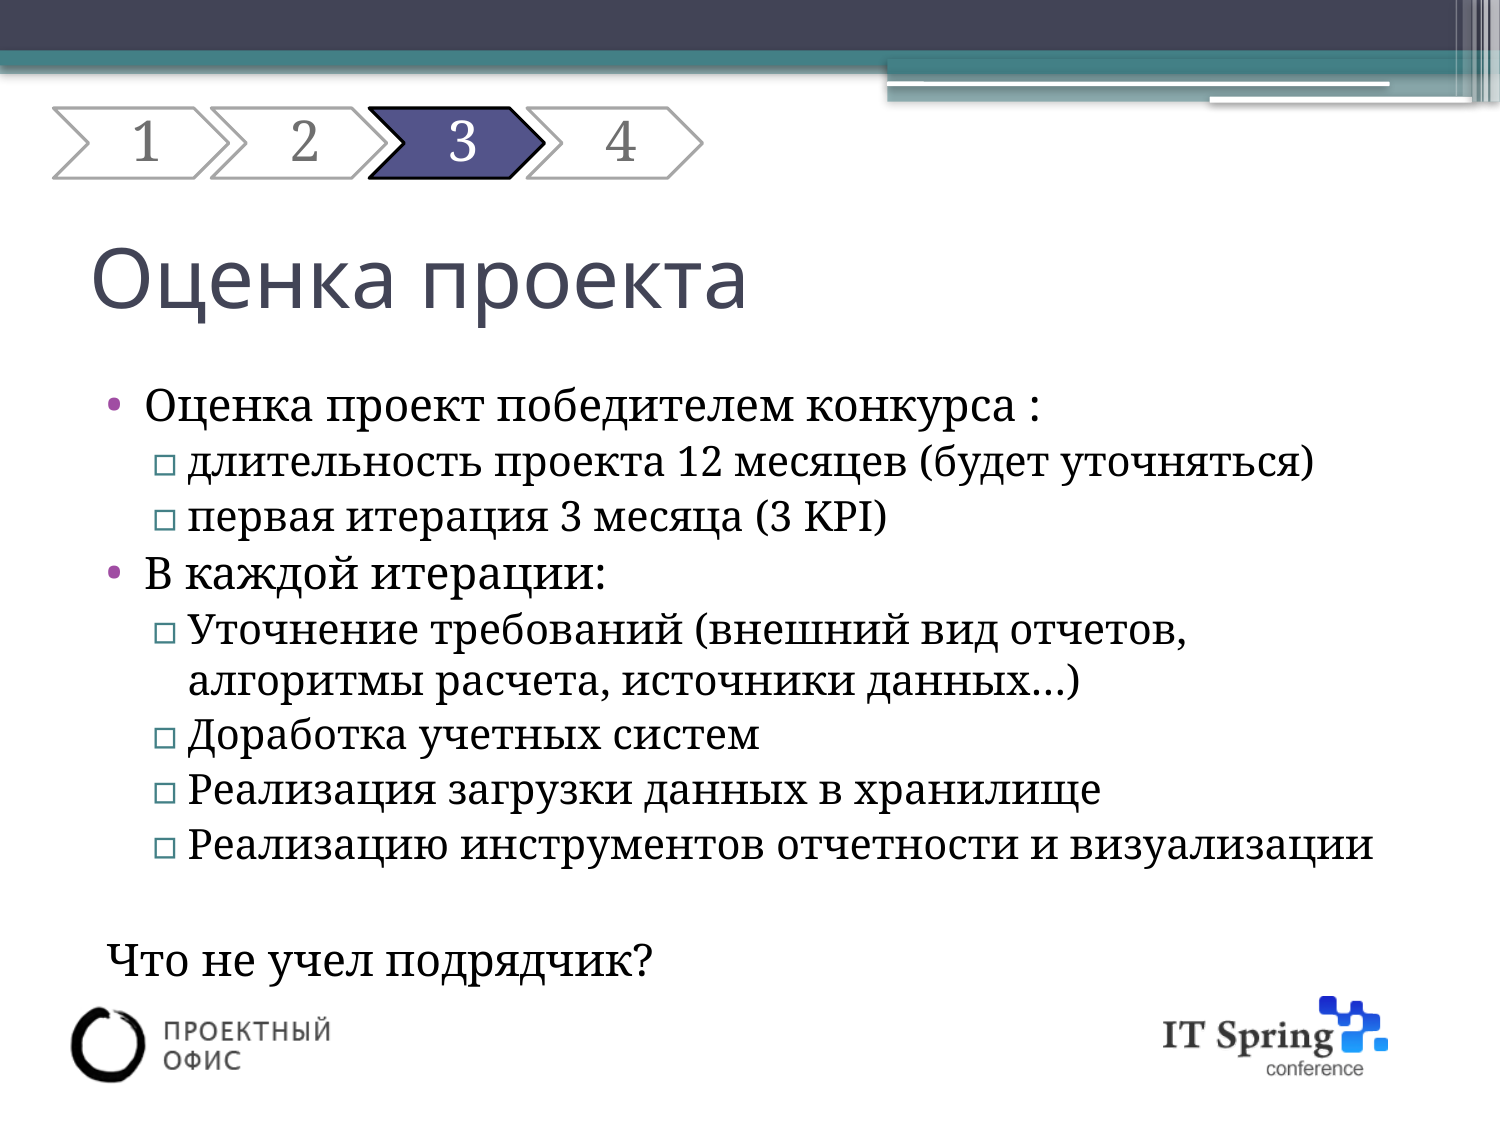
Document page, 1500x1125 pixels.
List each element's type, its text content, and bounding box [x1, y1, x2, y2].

title Оценка проекта [75, 187, 1425, 363]
picture [1163, 996, 1389, 1078]
picture [52, 999, 354, 1094]
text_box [52, 89, 703, 197]
list Оценка проект победителем конкурса : длительность проекта 12 месяцев (будет уточняться) первая итерация 3 месяца (3 KPI) В каждой итерации: Уточнение требований (внешний вид отчетов, алгоритмы расчета, источники данных…) Доработка учетных систем Реализация загрузки данных в хранилище Реализацию инструментов отчетности и визуализации Что не учел подрядчик? [75, 368, 1425, 1000]
